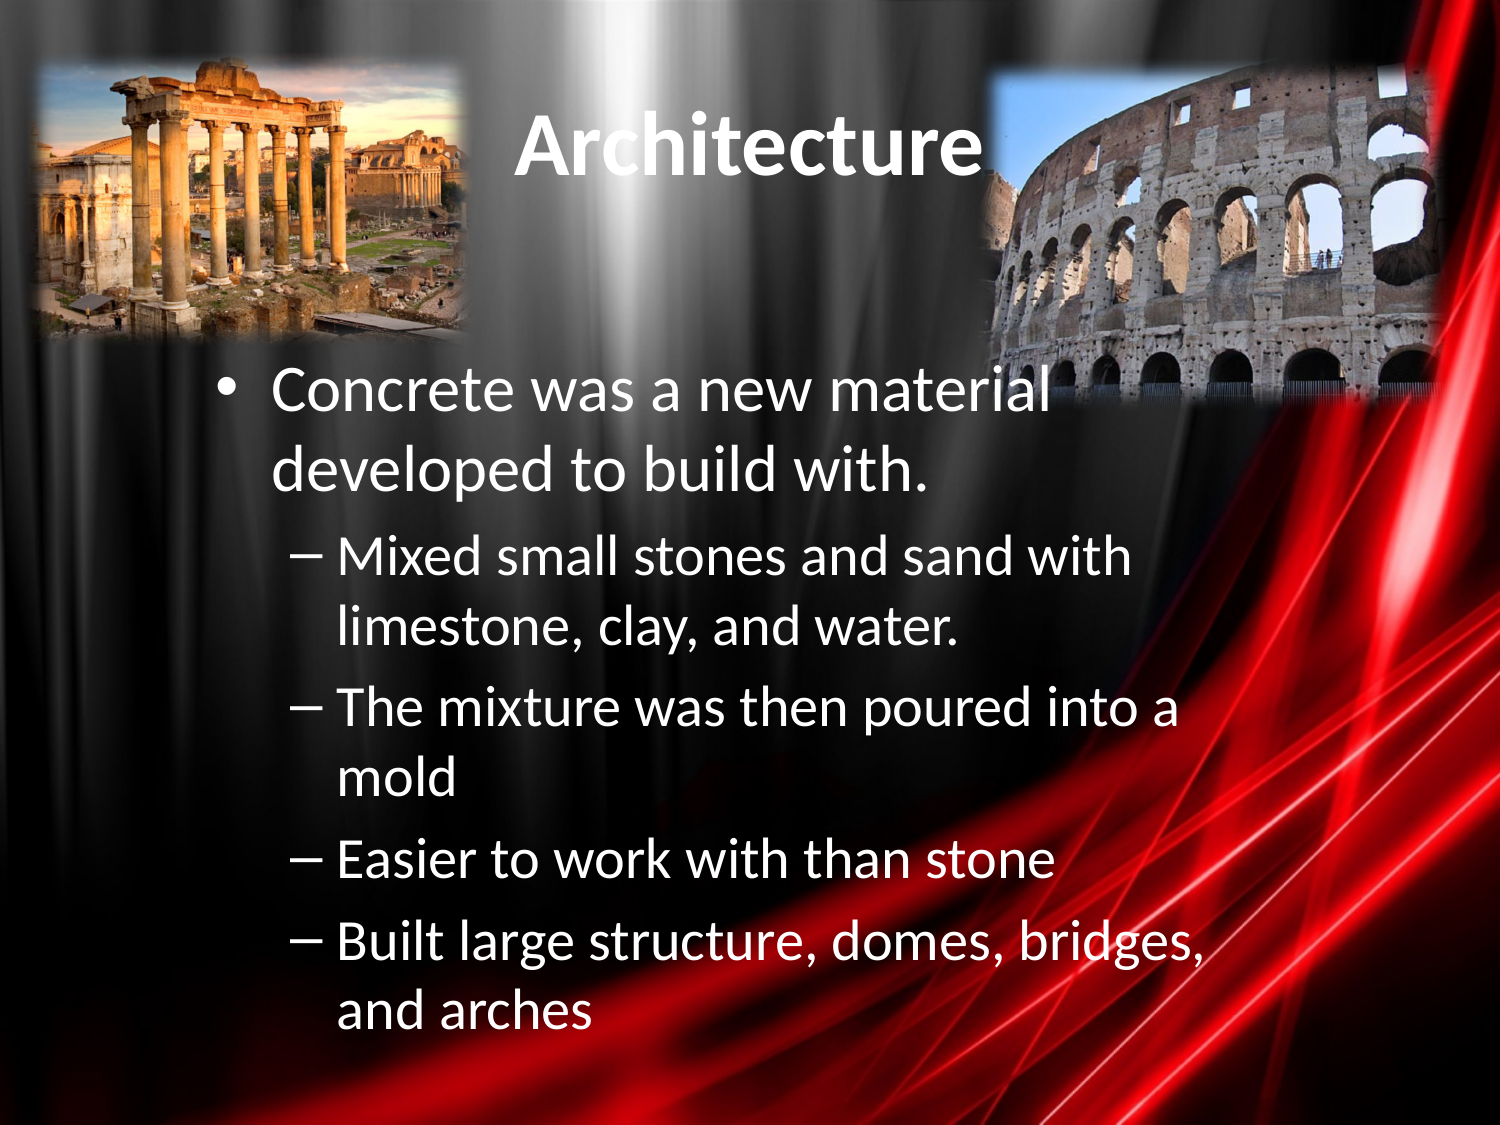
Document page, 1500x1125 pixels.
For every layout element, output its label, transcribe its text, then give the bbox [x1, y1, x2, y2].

list Concrete was a new material developed to build with. Mixed small stones and sand with limestone, clay, and water. The mixture was then poured into a mold Easier to work with than stone Built large structure, domes, bridges, and arches [200, 337, 1313, 1080]
picture [0, 0, 1500, 1125]
title Architecture [75, 45, 1425, 233]
